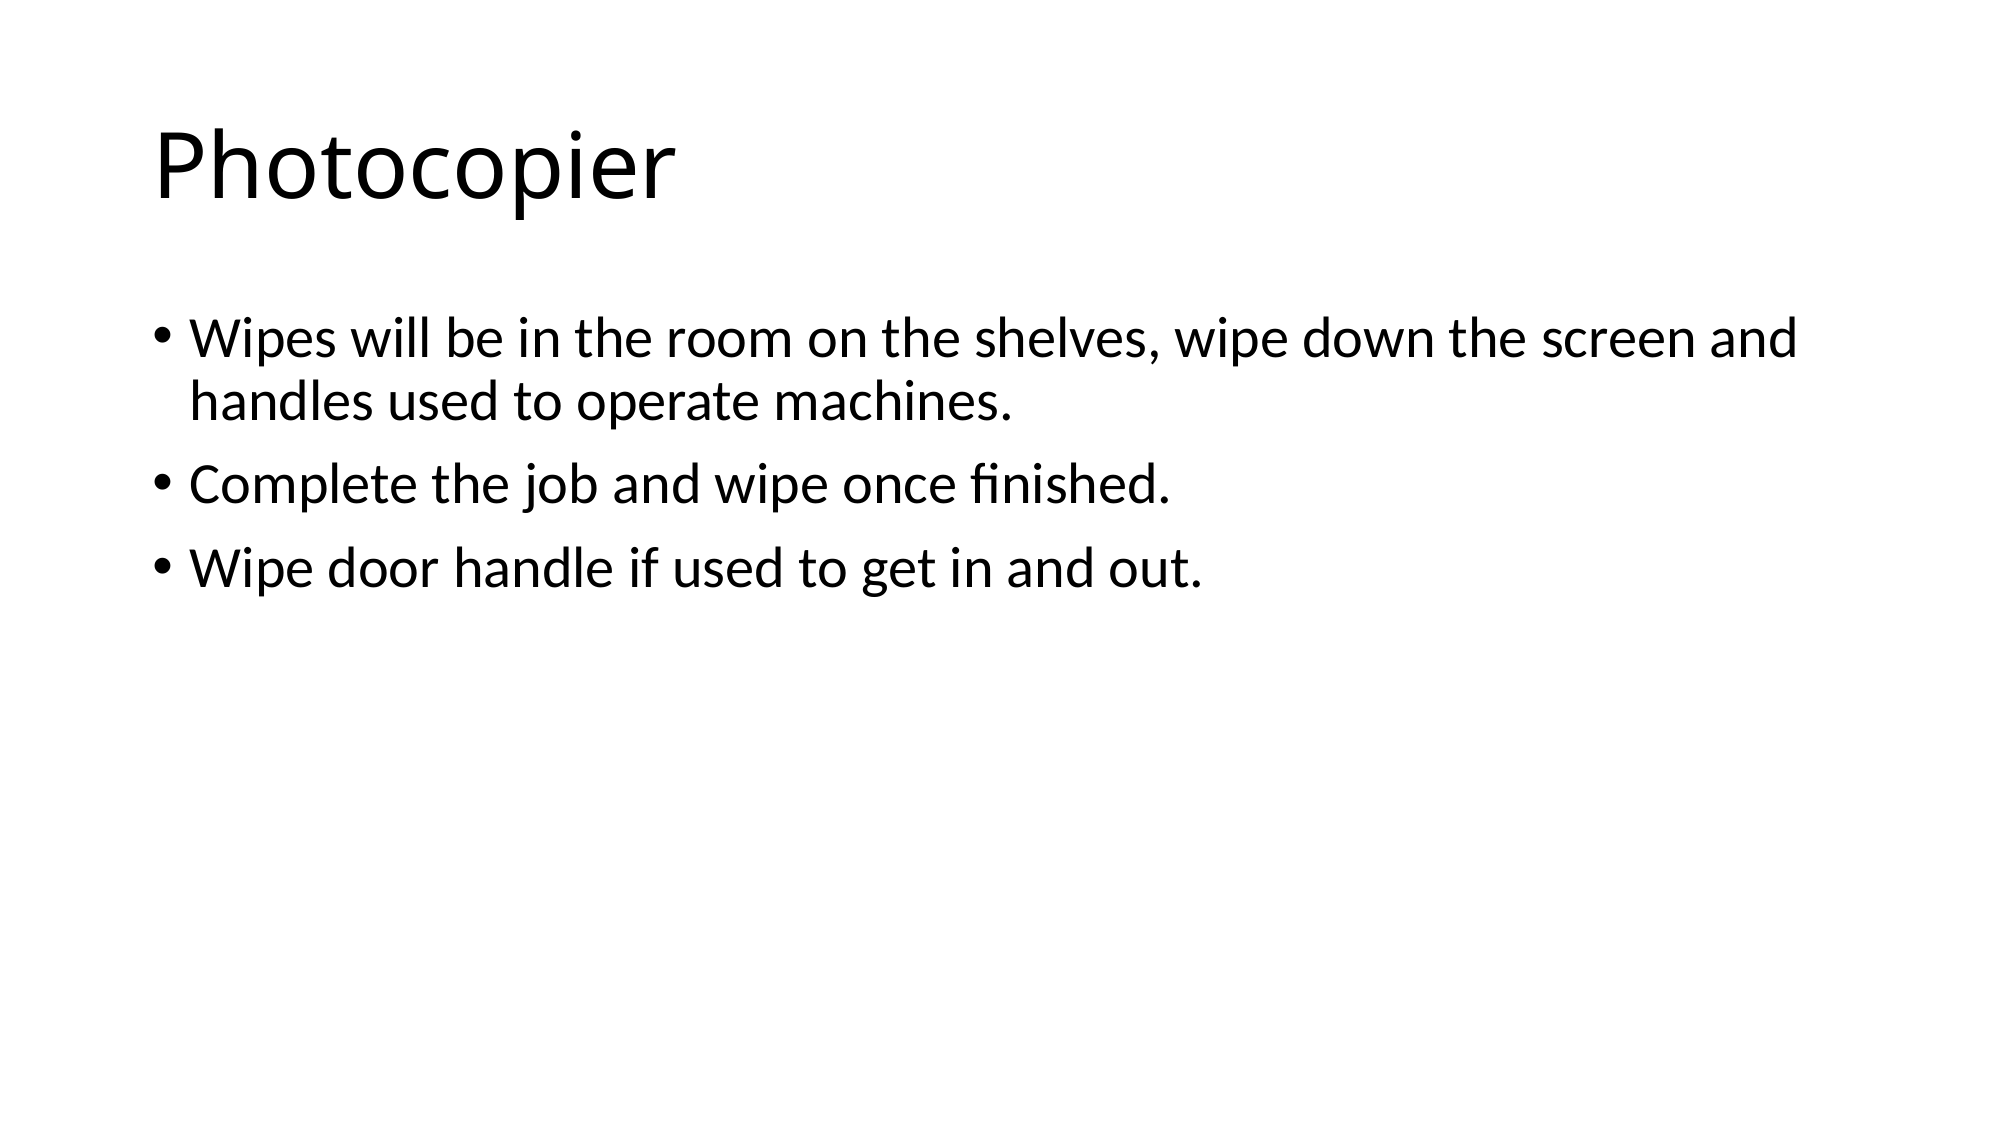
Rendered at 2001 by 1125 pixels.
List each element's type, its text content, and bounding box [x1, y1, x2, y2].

list Wipes will be in the room on the shelves, wipe down the screen and handles used to operate machines. Complete the job and wipe once finished. Wipe door handle if used to get in and out. [137, 299, 1863, 1014]
title Photocopier [137, 59, 1863, 278]
